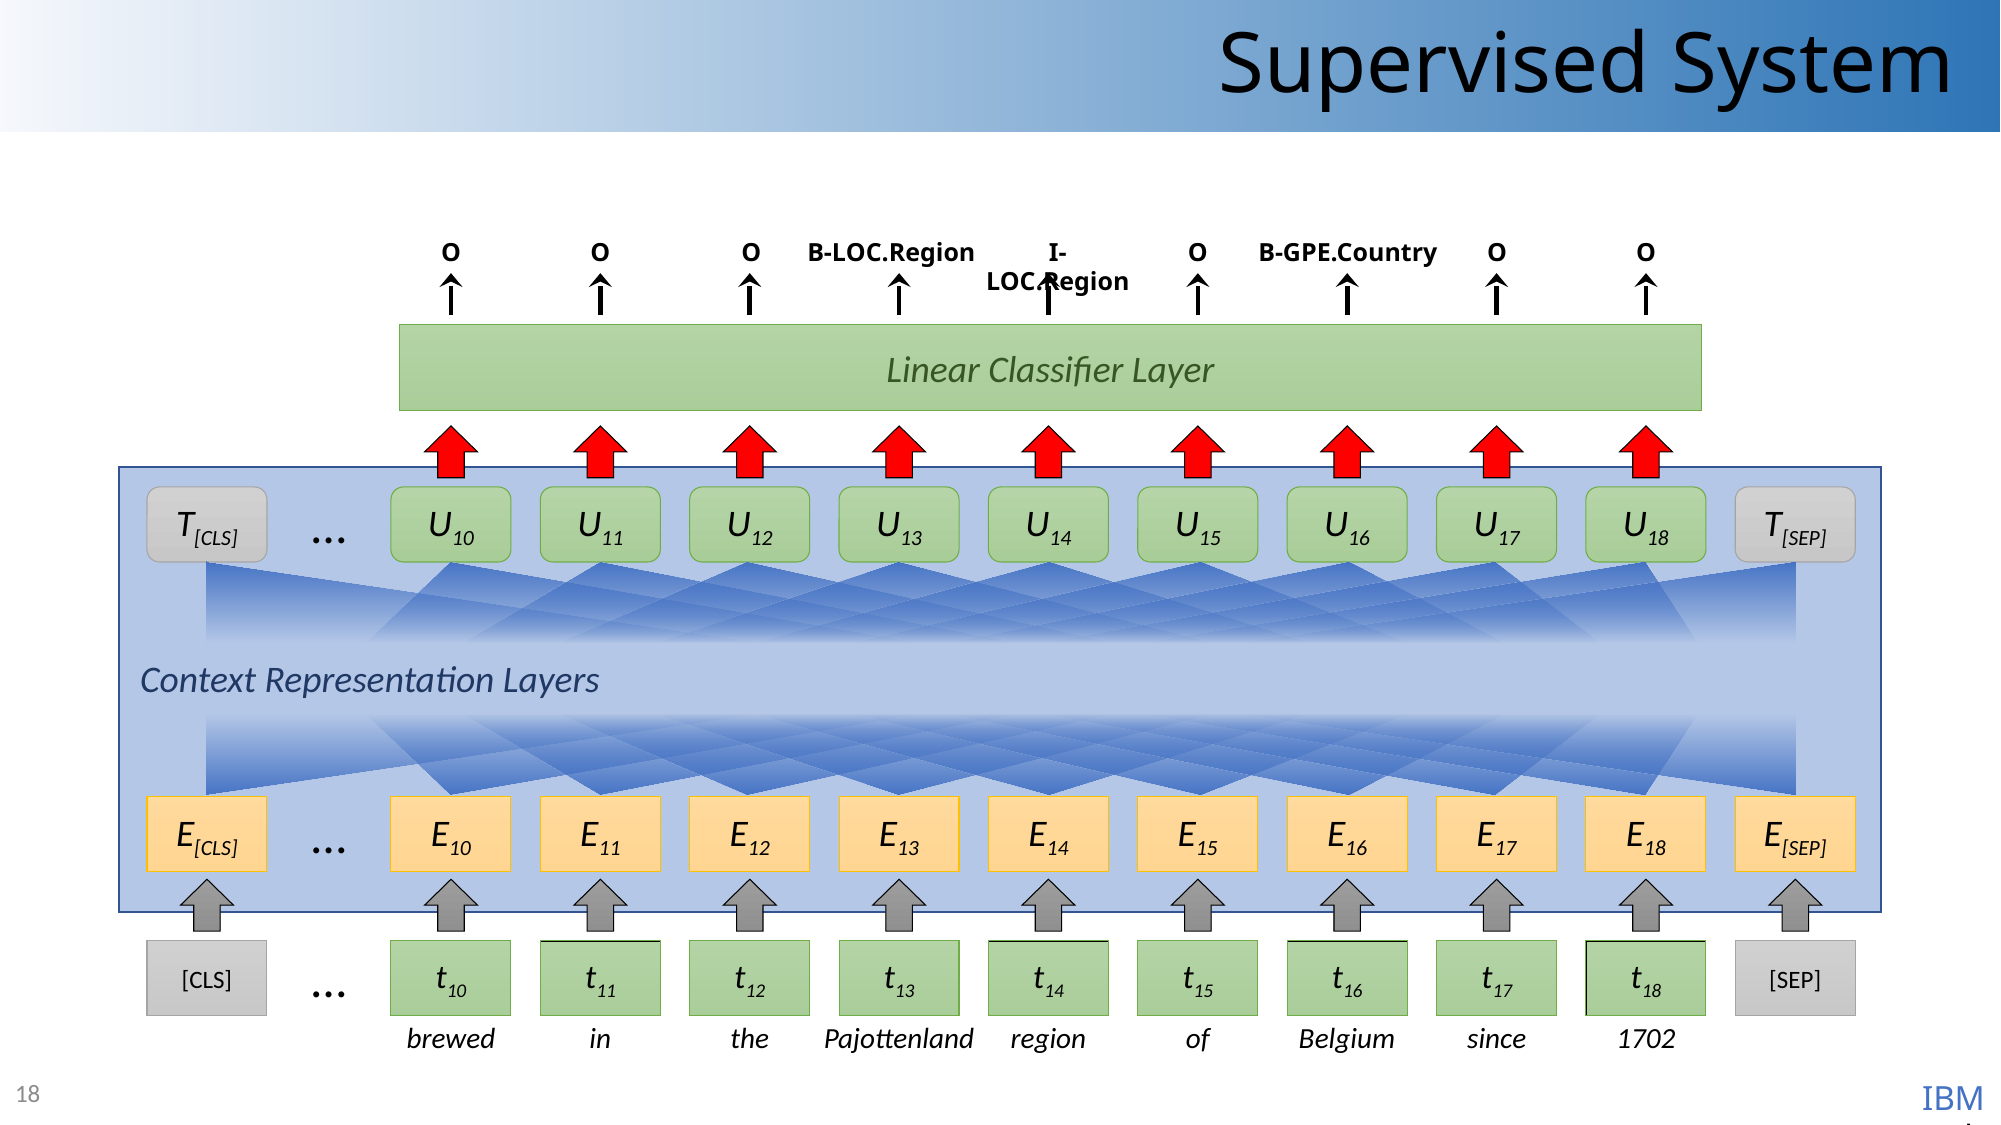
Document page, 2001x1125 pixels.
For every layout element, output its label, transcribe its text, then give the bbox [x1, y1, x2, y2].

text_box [119, 228, 1881, 1063]
title Supervised System [0, 0, 2000, 132]
slide_number 18 [0, 1062, 64, 1123]
